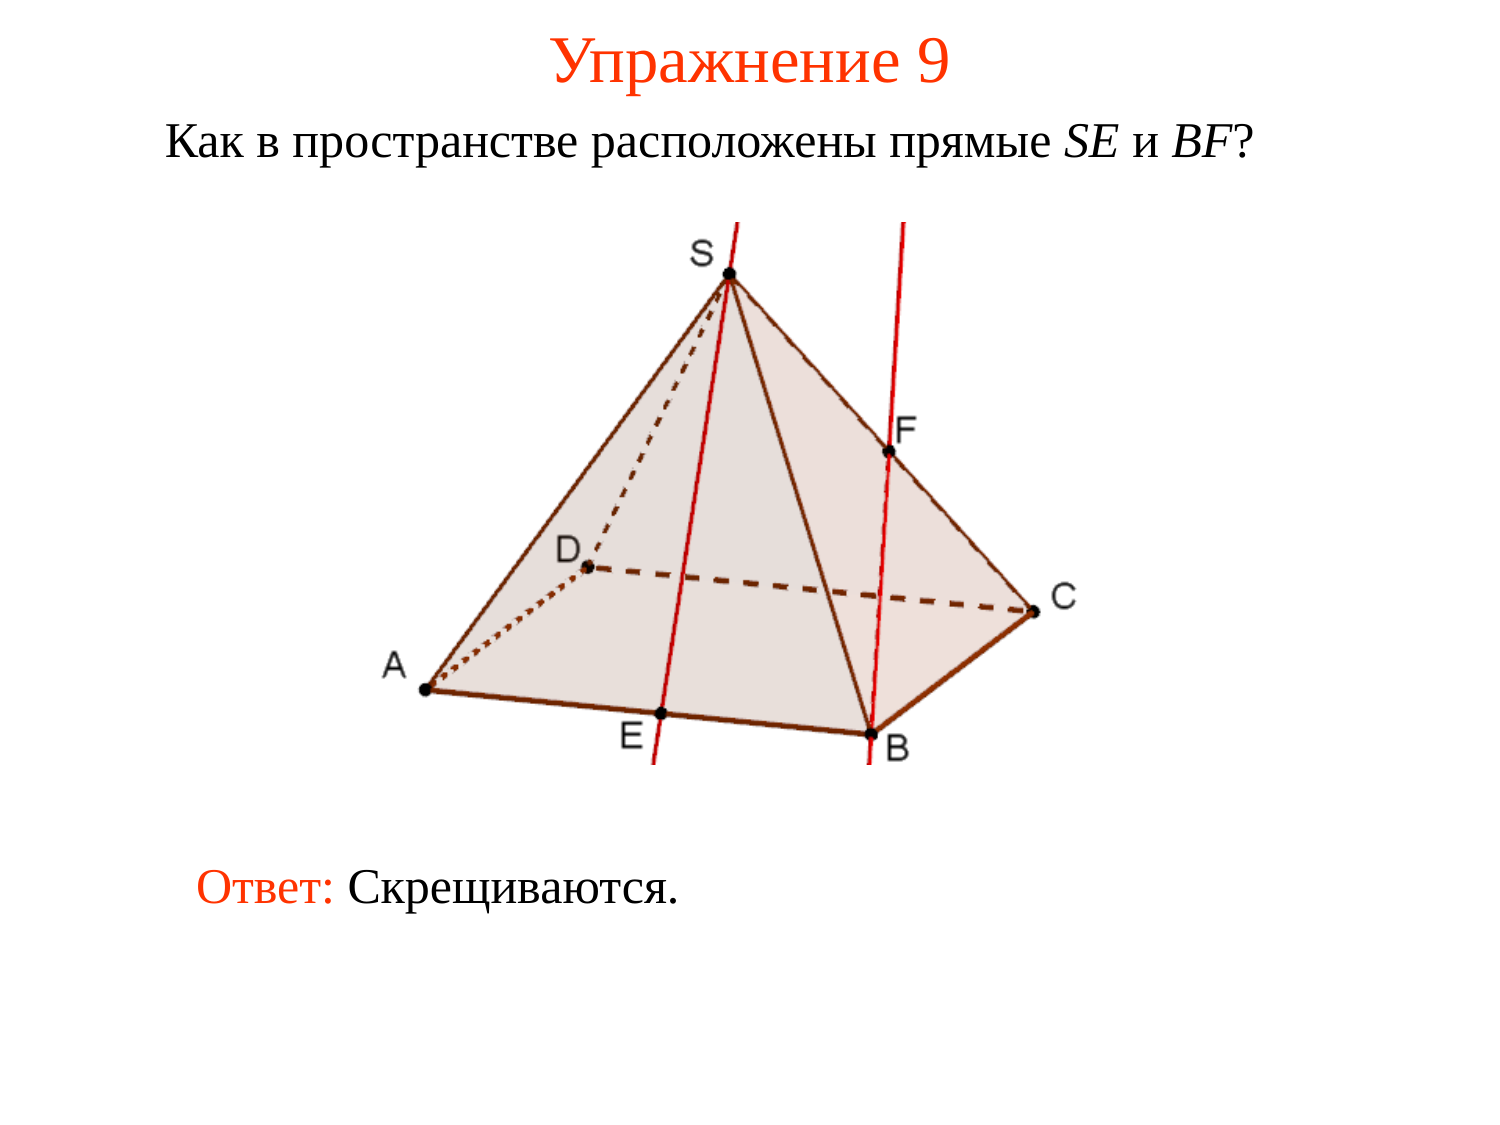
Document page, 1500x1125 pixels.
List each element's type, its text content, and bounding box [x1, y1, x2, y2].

text_box Как в пространстве расположены прямые SE и BF? [0, 99, 1500, 175]
text_box Упражнение 9 [112, 24, 1388, 88]
text_box Ответ: Скрещиваются. [31, 845, 1469, 921]
picture [360, 222, 1119, 765]
